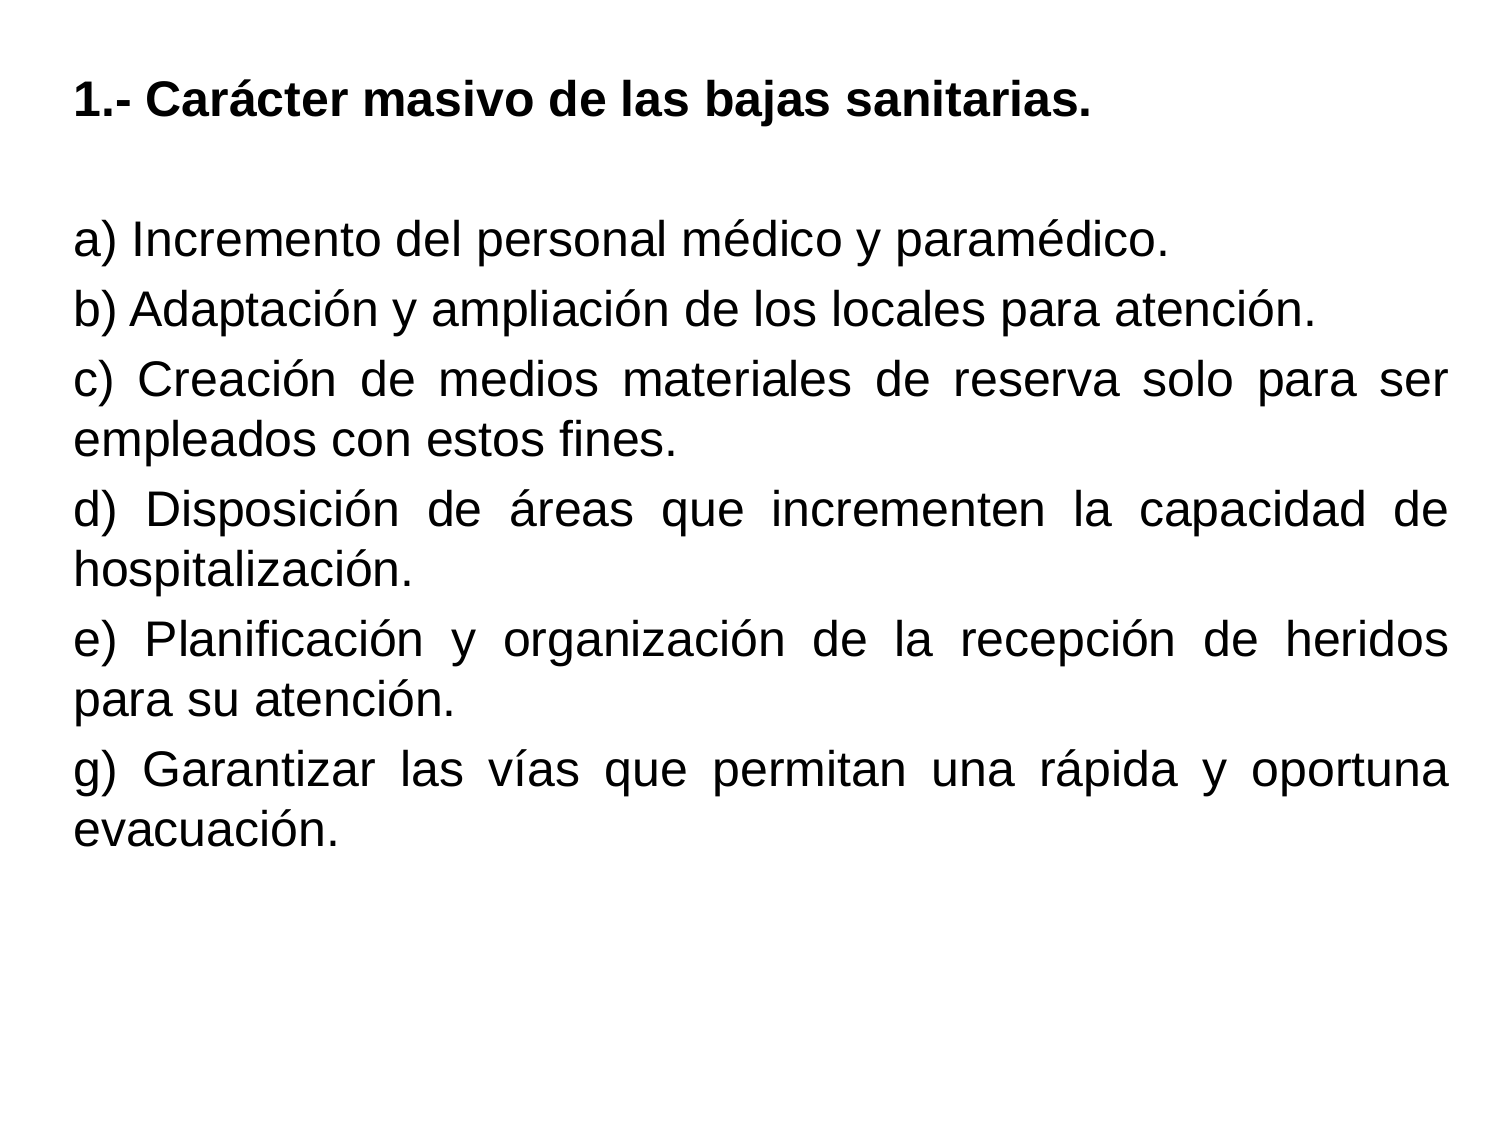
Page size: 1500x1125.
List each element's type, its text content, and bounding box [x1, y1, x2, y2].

subtitle 1.- Carácter masivo de las bajas sanitarias. a) Incremento del personal médico y paramédico. b) Adaptación y ampliación de los locales para atención. c) Creación de medios materiales de reserva solo para ser empleados con estos fines. d) Disposición de áreas que incrementen la capacidad de hospitalización. e) Planificación y organización de la recepción de heridos para su atención. g) Garantizar las vías que permitan una rápida y oportuna evacuación. [58, 58, 1465, 1079]
